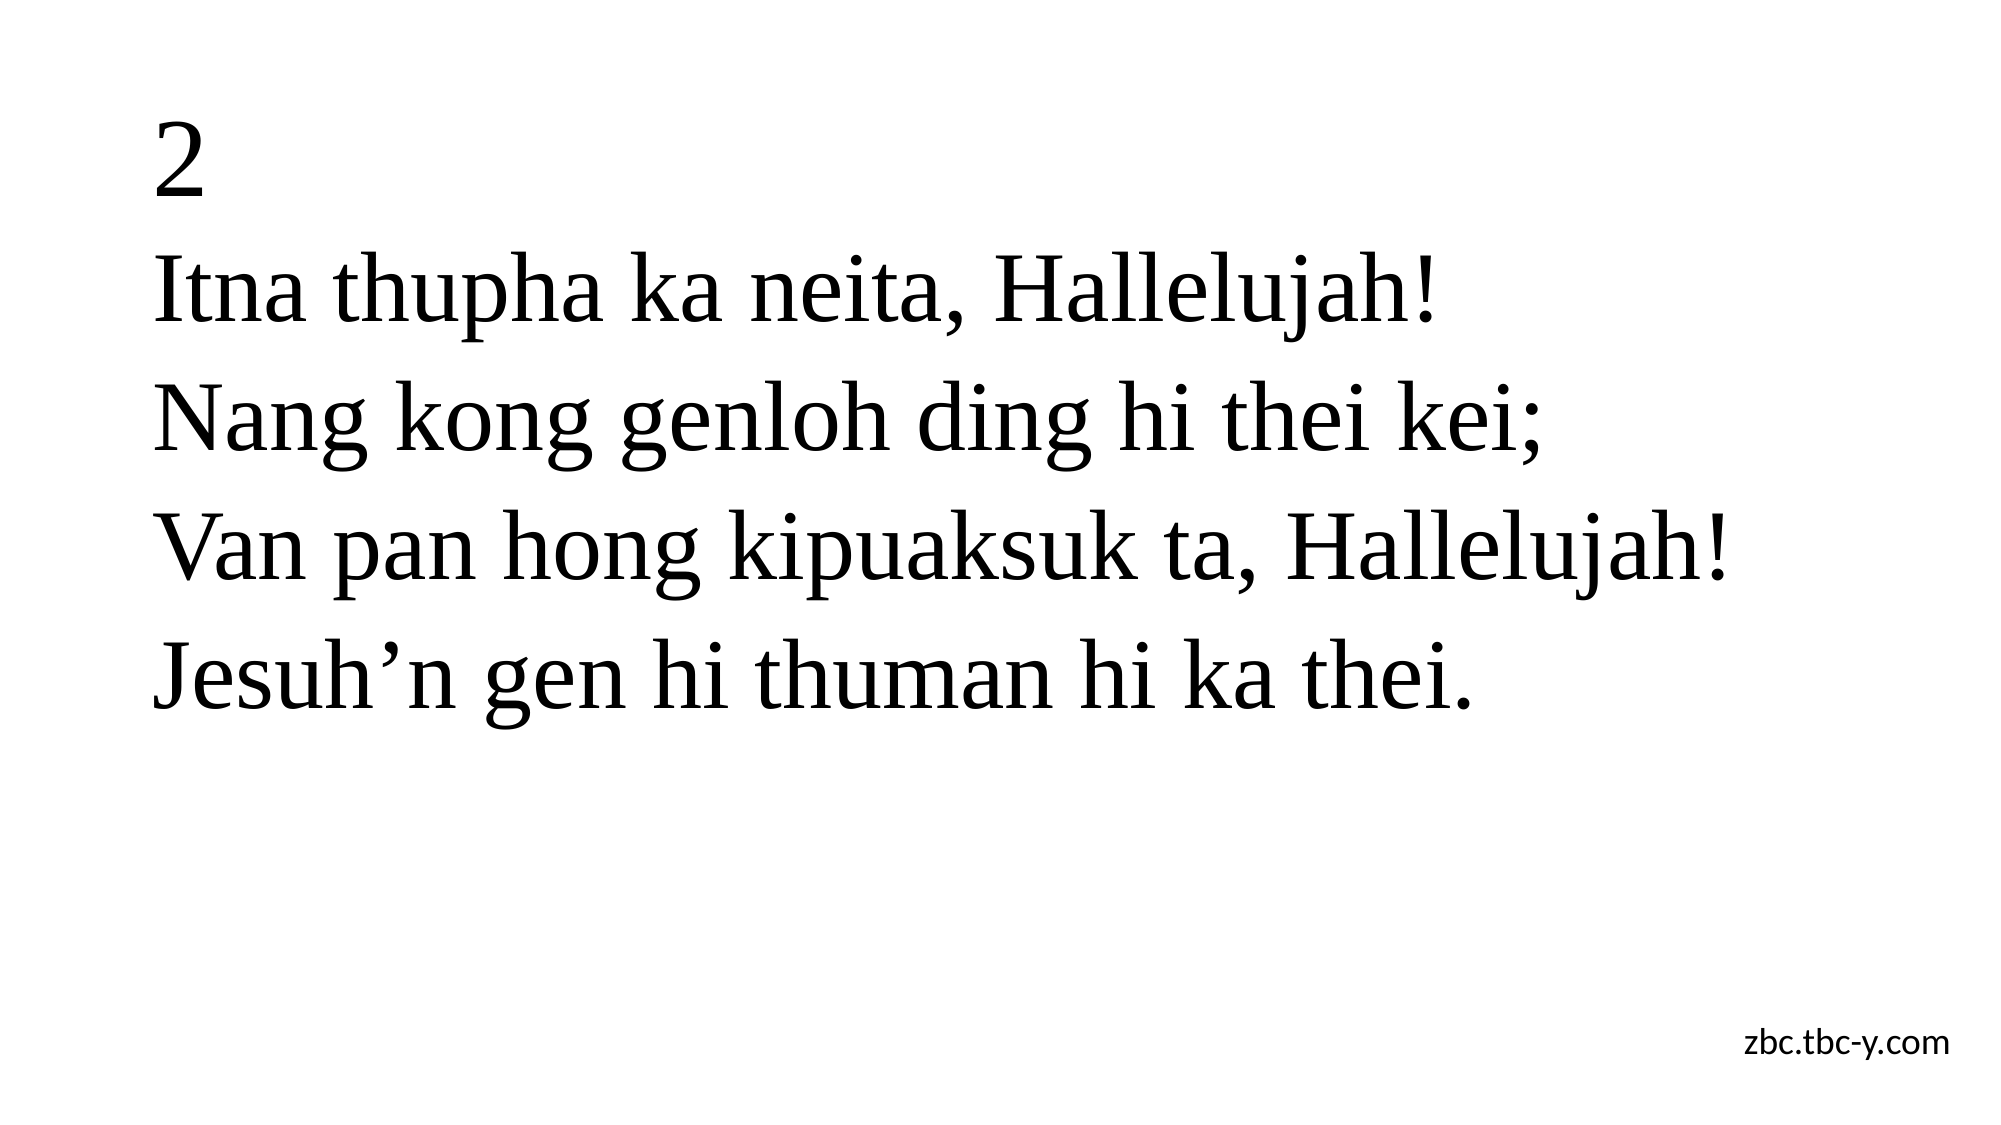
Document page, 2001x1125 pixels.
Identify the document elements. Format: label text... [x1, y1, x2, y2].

text_box zbc.tbc-y.com [1728, 1009, 2000, 1070]
title 2 [137, 80, 1863, 228]
list Itna thupha ka neita, Hallelujah! Nang kong genloh ding hi thei kei; Van pan hong kipuaksuk ta, Hallelujah! Jesuh’n gen hi thuman hi ka thei. [137, 228, 1863, 829]
